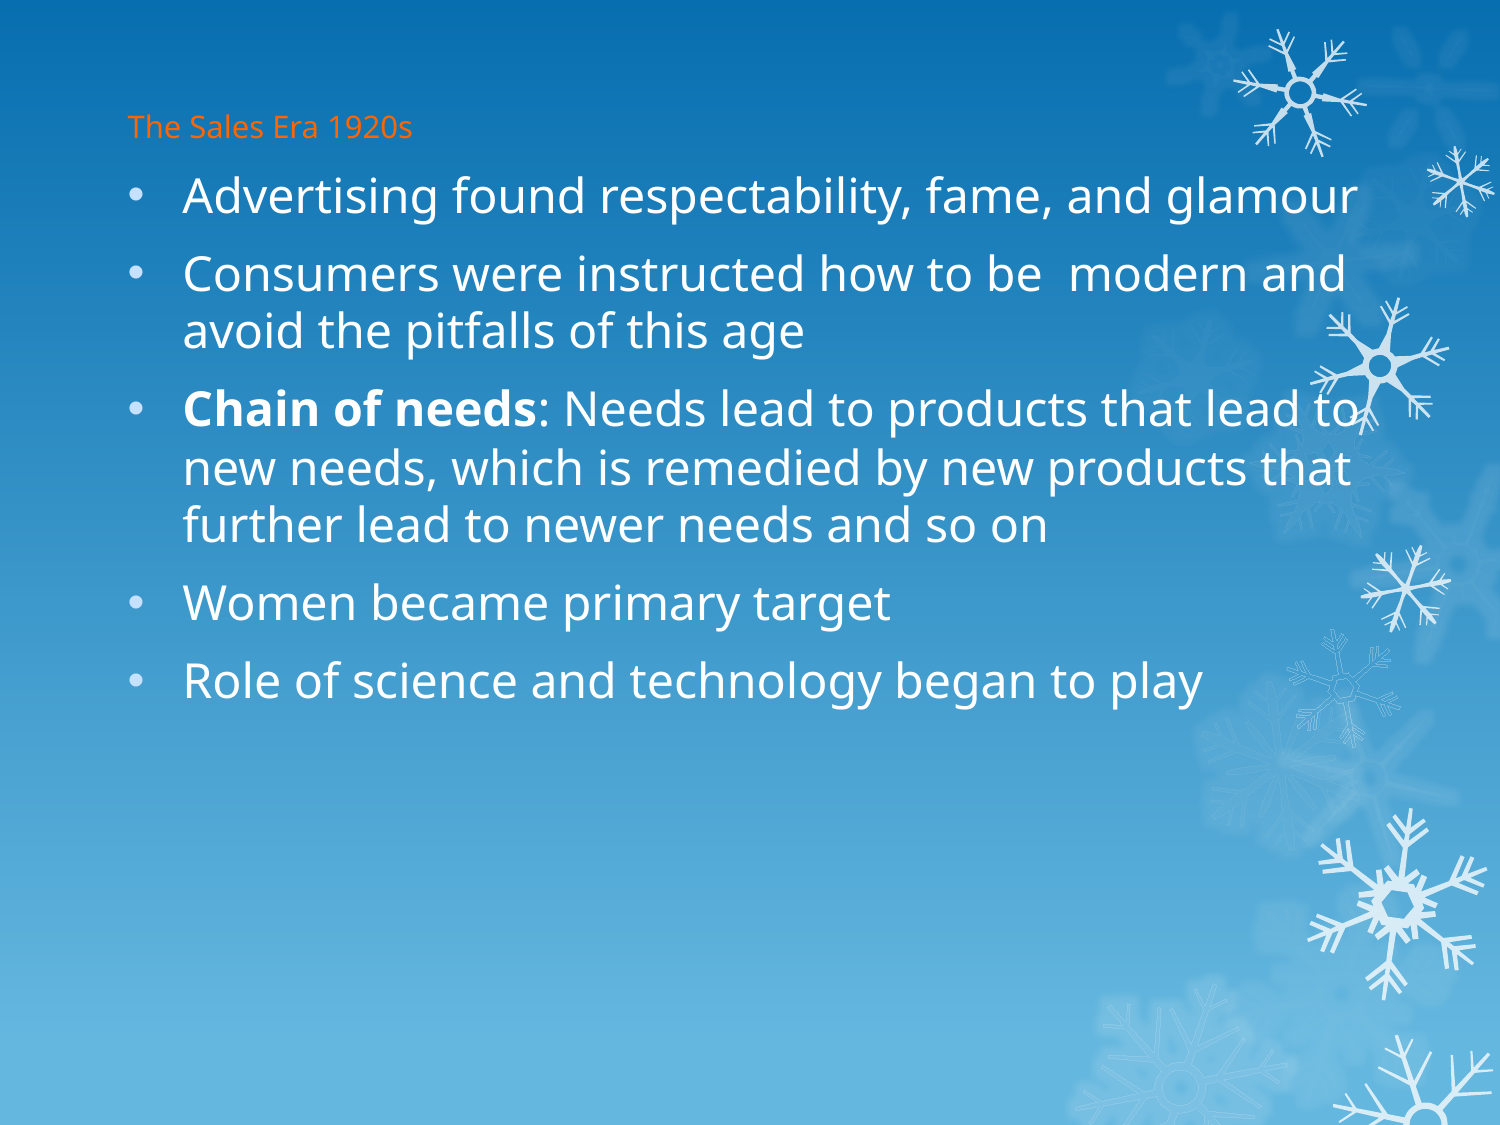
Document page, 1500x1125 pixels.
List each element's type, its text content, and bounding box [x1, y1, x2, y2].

list The Sales Era 1920s Advertising found respectability, fame, and glamour Consumers were instructed how to be modern and avoid the pitfalls of this age Chain of needs: Needs lead to products that lead to new needs, which is remedied by new products that further lead to newer needs and so on Women became primary target Role of science and technology began to play [112, 99, 1388, 775]
